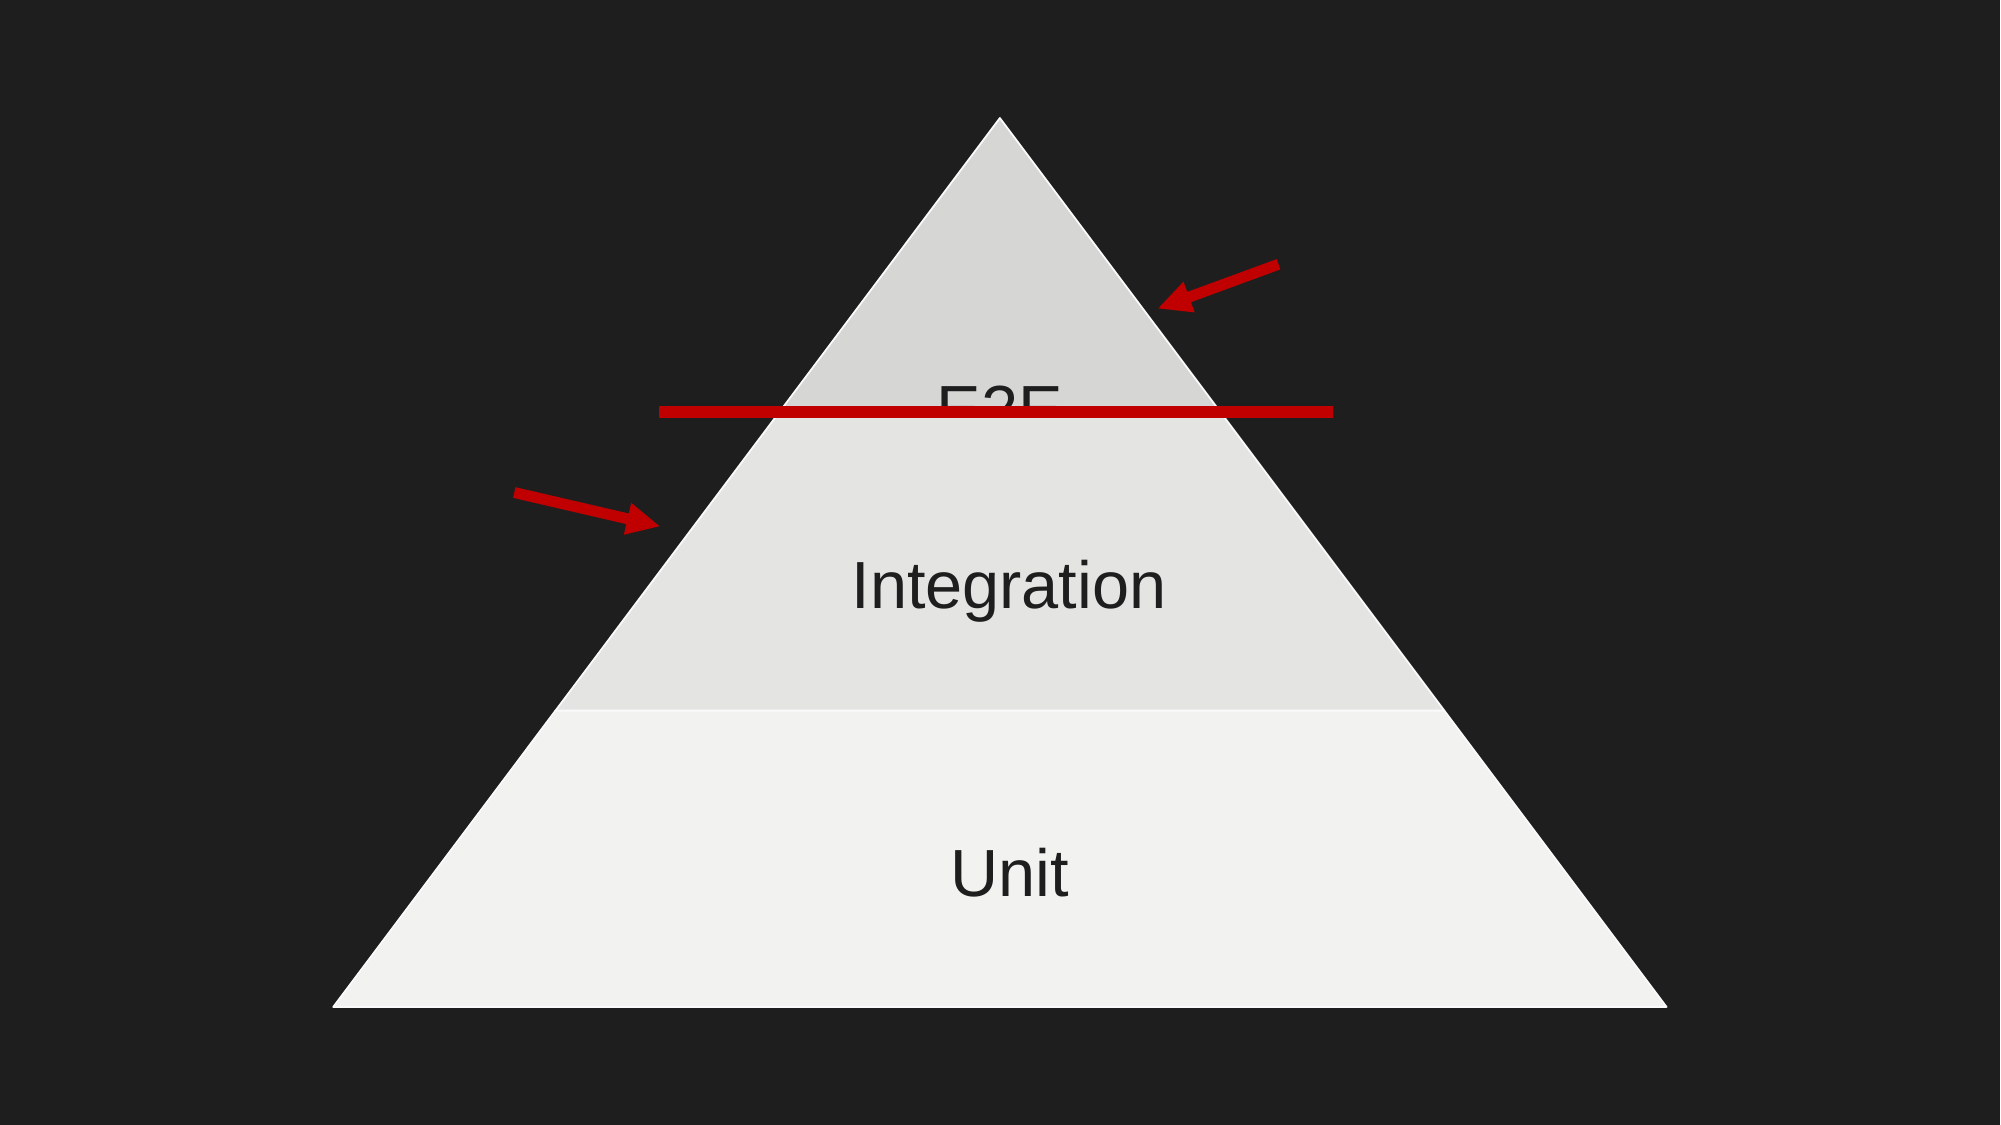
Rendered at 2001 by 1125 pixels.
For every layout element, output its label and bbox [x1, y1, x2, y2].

text_box [332, 117, 1667, 1008]
text_box [514, 492, 660, 527]
text_box [1157, 263, 1279, 309]
